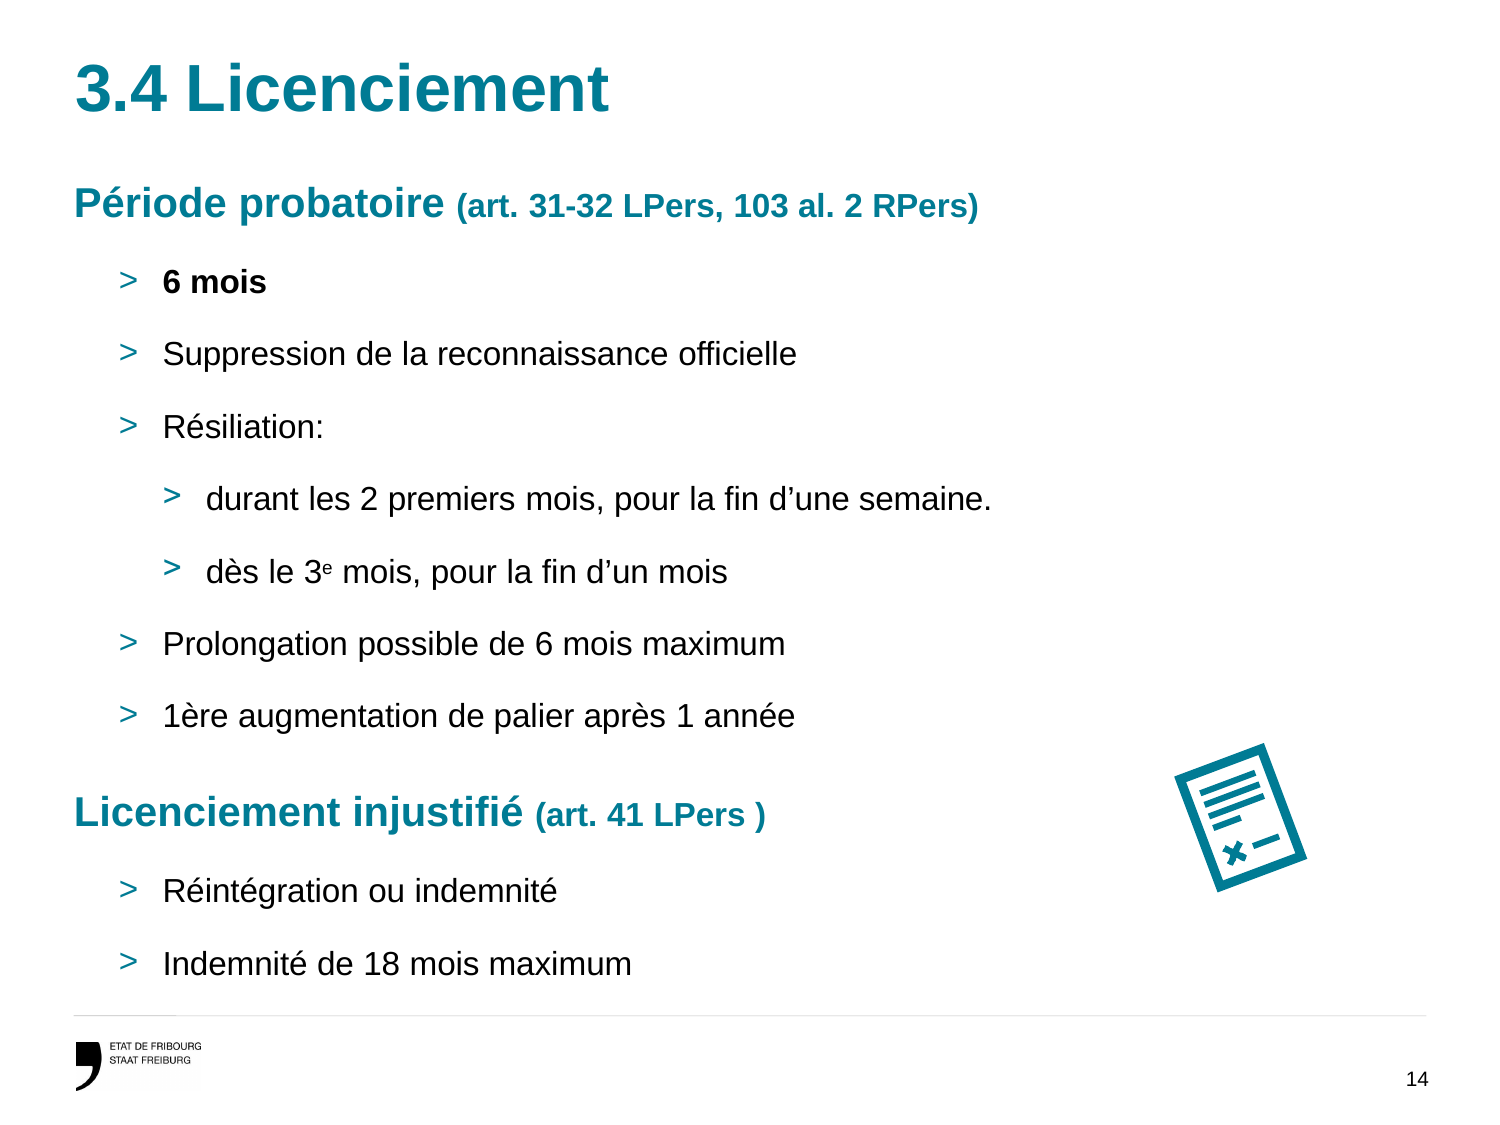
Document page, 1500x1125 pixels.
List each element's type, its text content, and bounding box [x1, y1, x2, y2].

slide_number 14 [1399, 1065, 1438, 1125]
title 3.4 Licenciement [72, 43, 614, 173]
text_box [1173, 742, 1308, 893]
text_box Période probatoire (art. 31-32 LPers, 103 al. 2 RPers) 6 mois Suppression de la reconnaissance officielle Résiliation: durant les 2 premiers mois, pour la fin d’une semaine. dès le 3e mois, pour la fin d’un mois Prolongation possible de 6 mois maximum 1ère augmentation de palier après 1 année Licenciement injustifié (art. 41 LPers ) Réintégration ou indemnité Indemnité de 18 mois maximum [63, 173, 1009, 982]
picture [76, 1042, 201, 1091]
